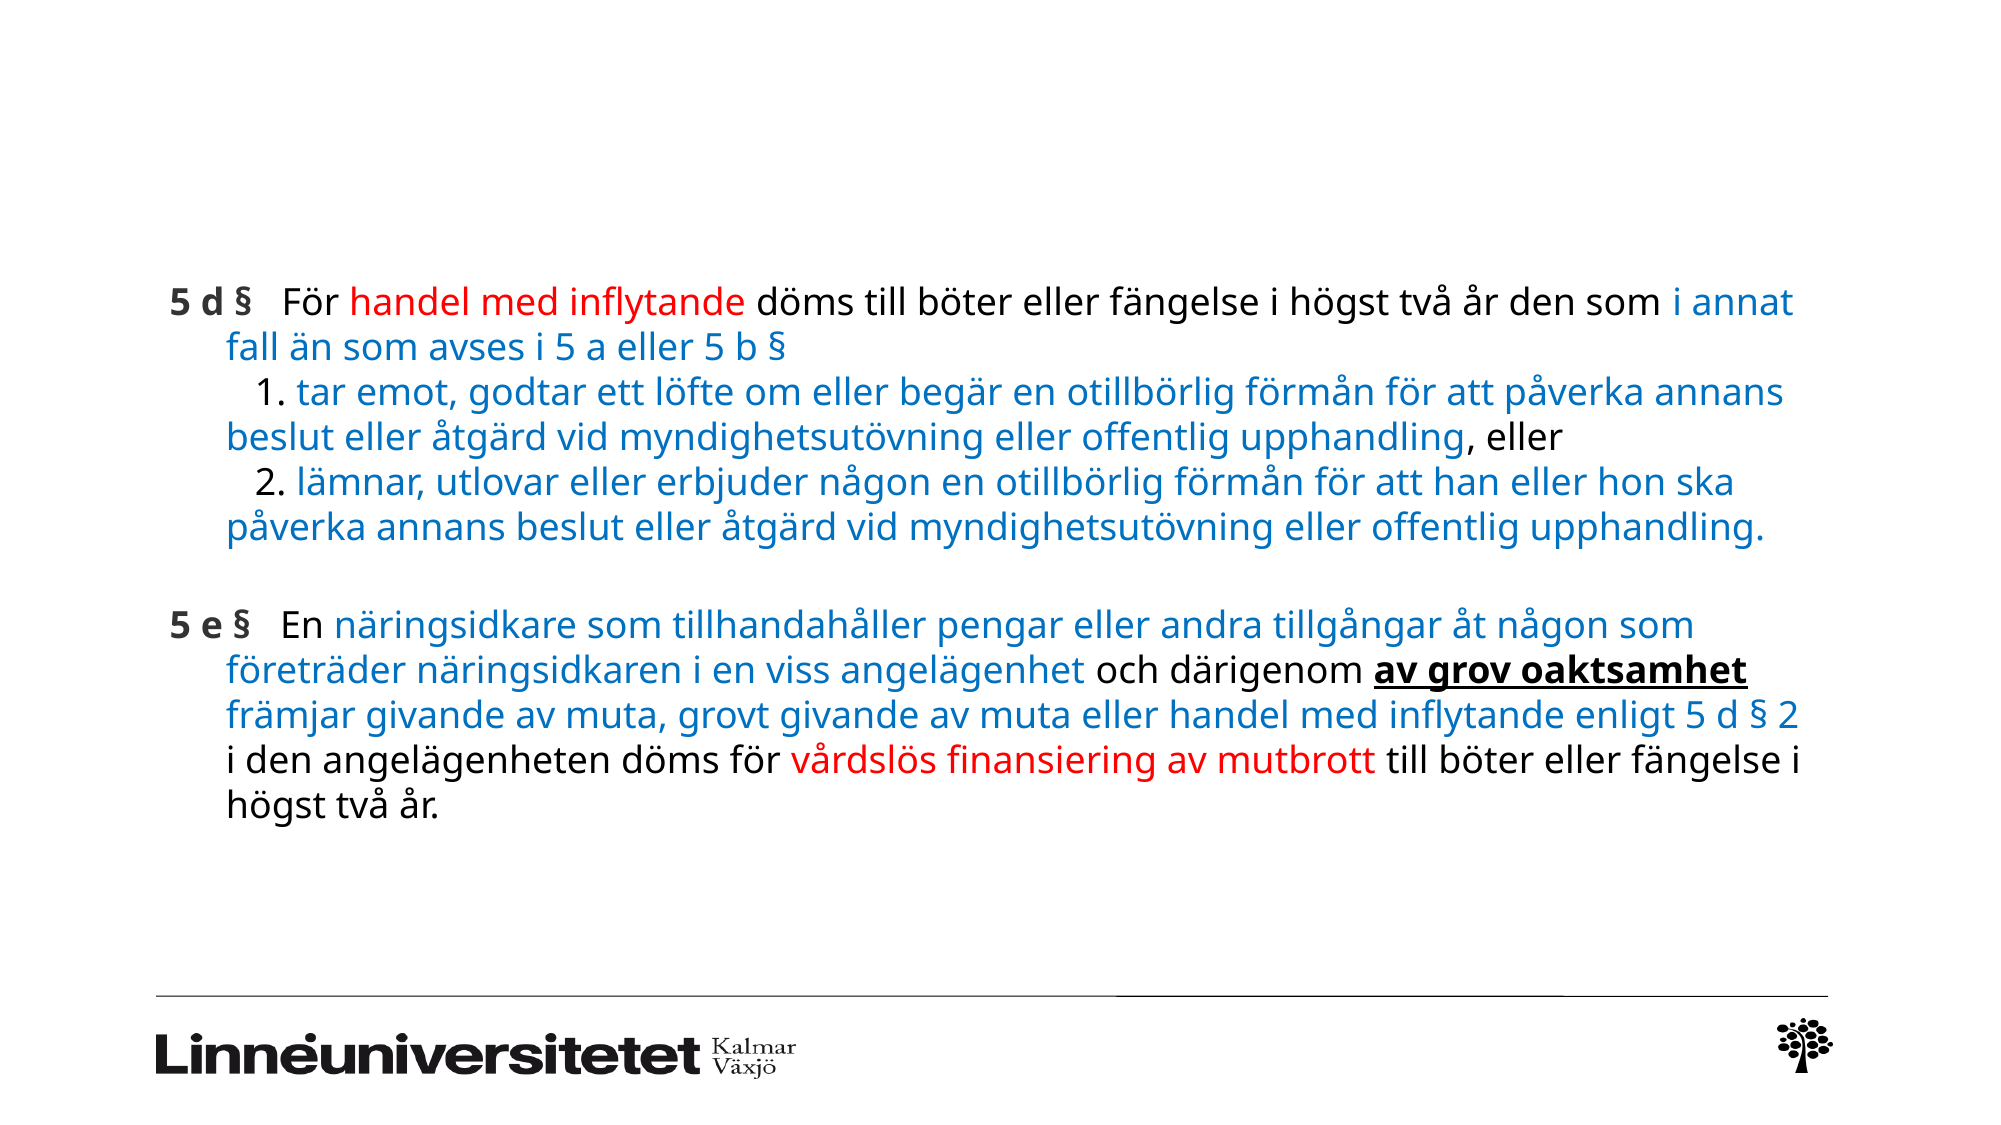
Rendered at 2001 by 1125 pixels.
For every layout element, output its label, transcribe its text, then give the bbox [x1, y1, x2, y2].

picture [1777, 1018, 1833, 1073]
list 5 d § För handel med inflytande döms till böter eller fängelse i högst två år den som i annat fall än som avses i 5 a eller 5 b § 1. tar emot, godtar ett löfte om eller begär en otillbörlig förmån för att påverka annans beslut eller åtgärd vid myndighetsutövning eller offentlig upphandling, eller 2. lämnar, utlovar eller erbjuder någon en otillbörlig förmån för att han eller hon ska påverka annans beslut eller åtgärd vid myndighetsutövning eller offentlig upphandling. 5 e § En näringsidkare som tillhandahåller pengar eller andra tillgångar åt någon som företräder näringsidkaren i en viss angelägenhet och därigenom av grov oaktsamhet främjar givande av muta, grovt givande av muta eller handel med inflytande enligt 5 d § 2 i den angelägenheten döms för vårdslös finansiering av mutbrott till böter eller fängelse i högst två år. [154, 270, 1830, 986]
picture [156, 1033, 796, 1079]
